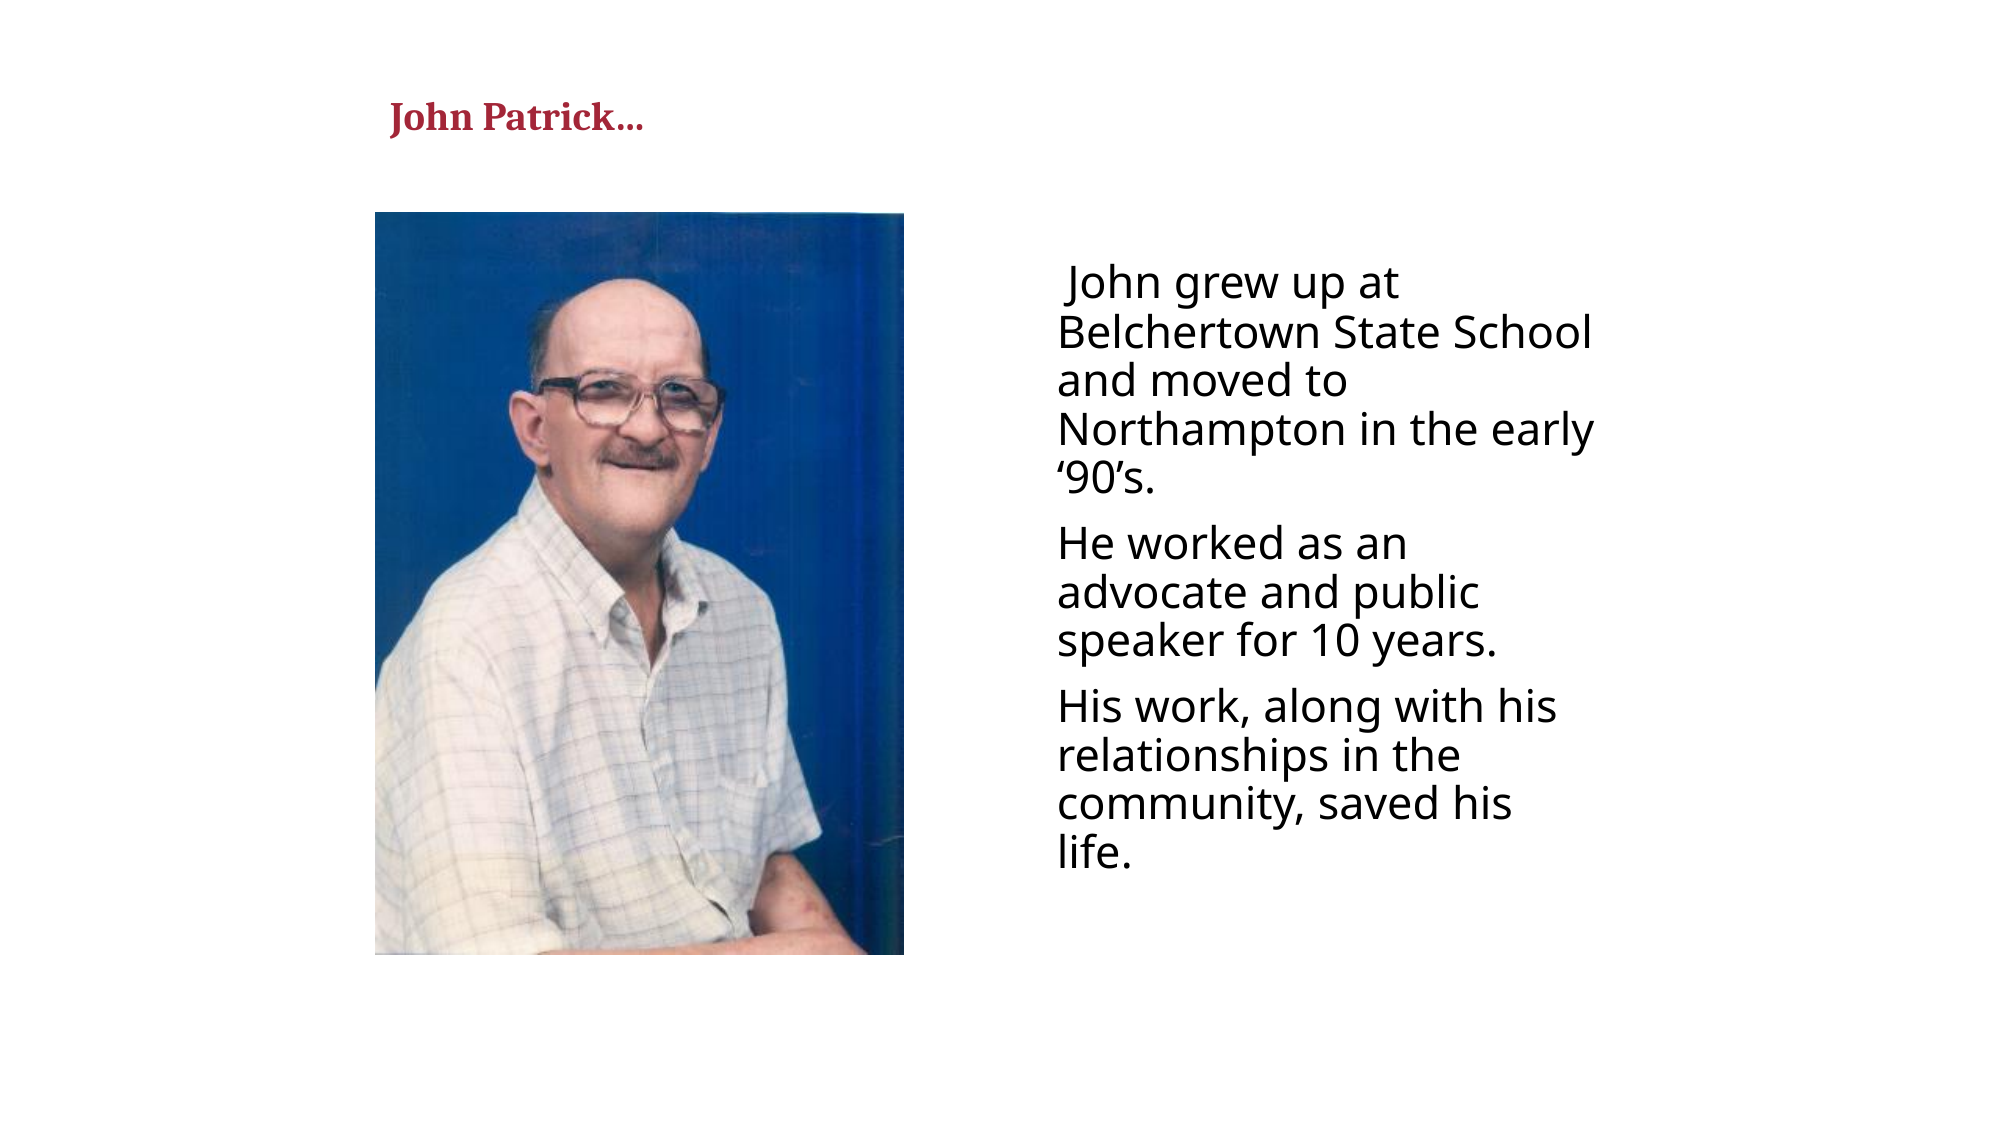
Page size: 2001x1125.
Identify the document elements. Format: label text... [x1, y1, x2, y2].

title John Patrick… [375, 87, 1613, 213]
picture [374, 212, 904, 955]
list John grew up at Belchertown State School and moved to Northampton in the early ‘90’s. He worked as an advocate and public speaker for 10 years. His work, along with his relationships in the community, saved his life. [1041, 249, 1613, 891]
